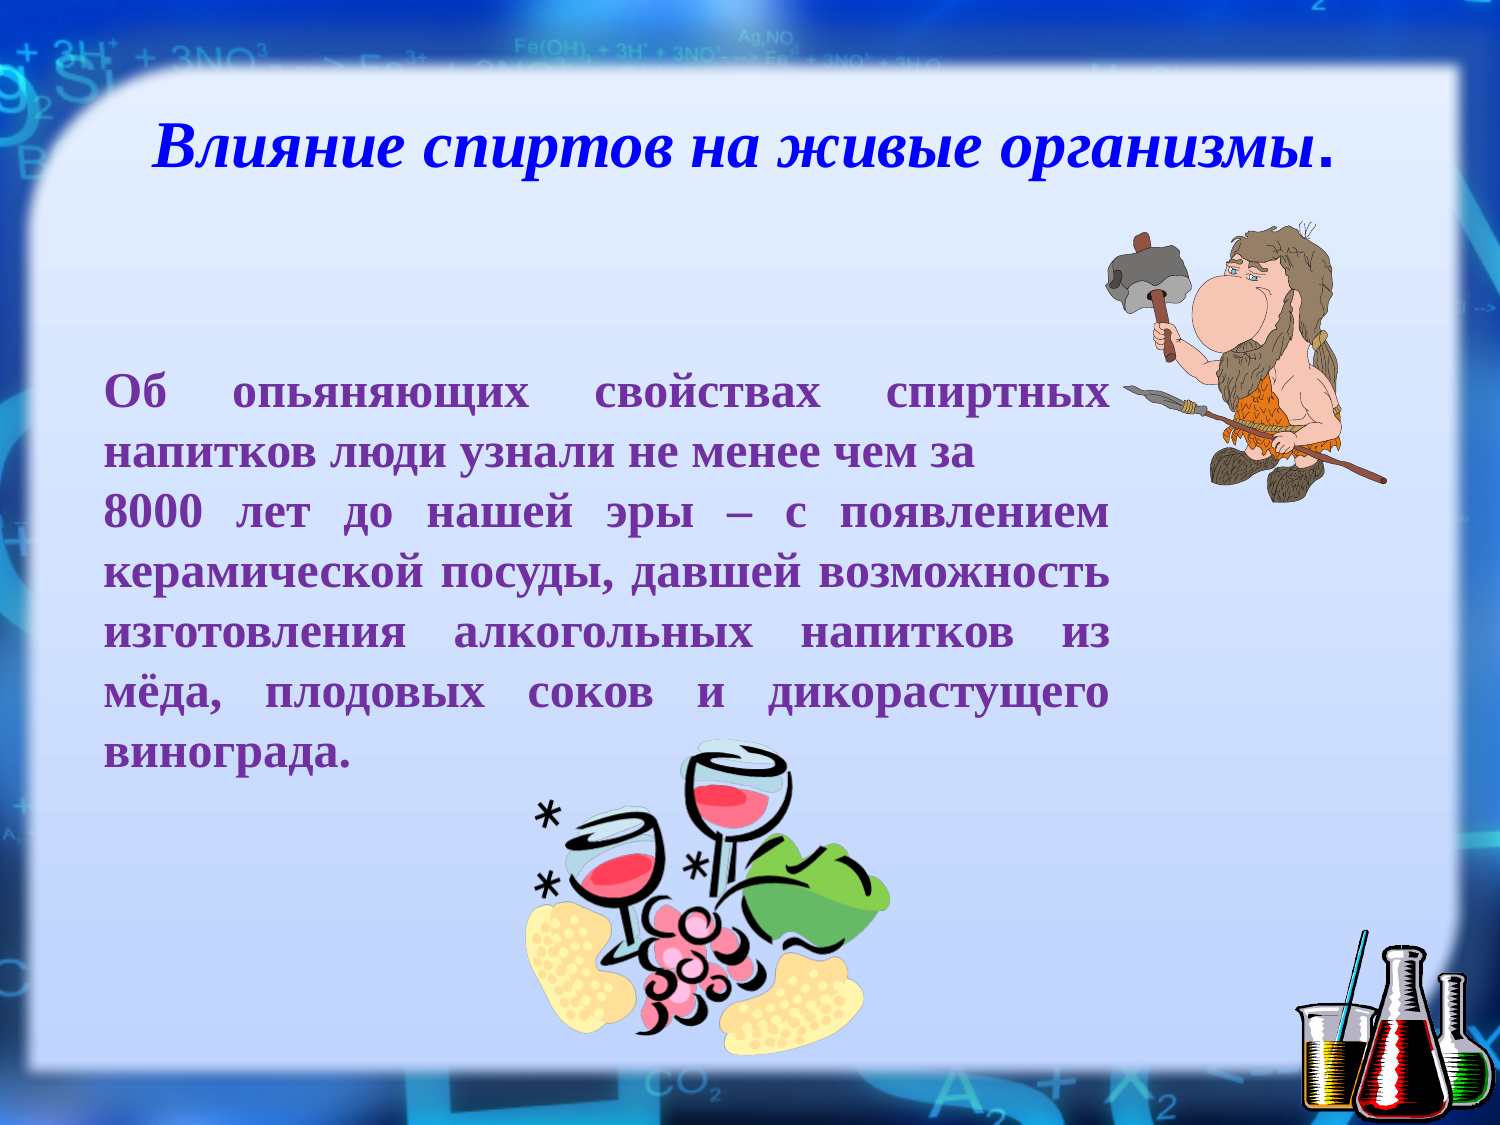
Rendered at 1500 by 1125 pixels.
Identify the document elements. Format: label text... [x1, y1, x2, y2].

list Влияние спиртов на живые организмы. [46, 93, 1442, 1034]
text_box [1104, 219, 1388, 504]
text_box Об опьяняющих свойствах спиртных напитков люди узнали не менее чем за 8000 лет до нашей эры – с появлением керамической посуды, давшей возможность изготовления алкогольных напитков из мёда, плодовых соков и дикорастущего винограда. [88, 349, 1125, 785]
picture [0, 0, 1500, 1125]
picture [525, 739, 893, 1058]
